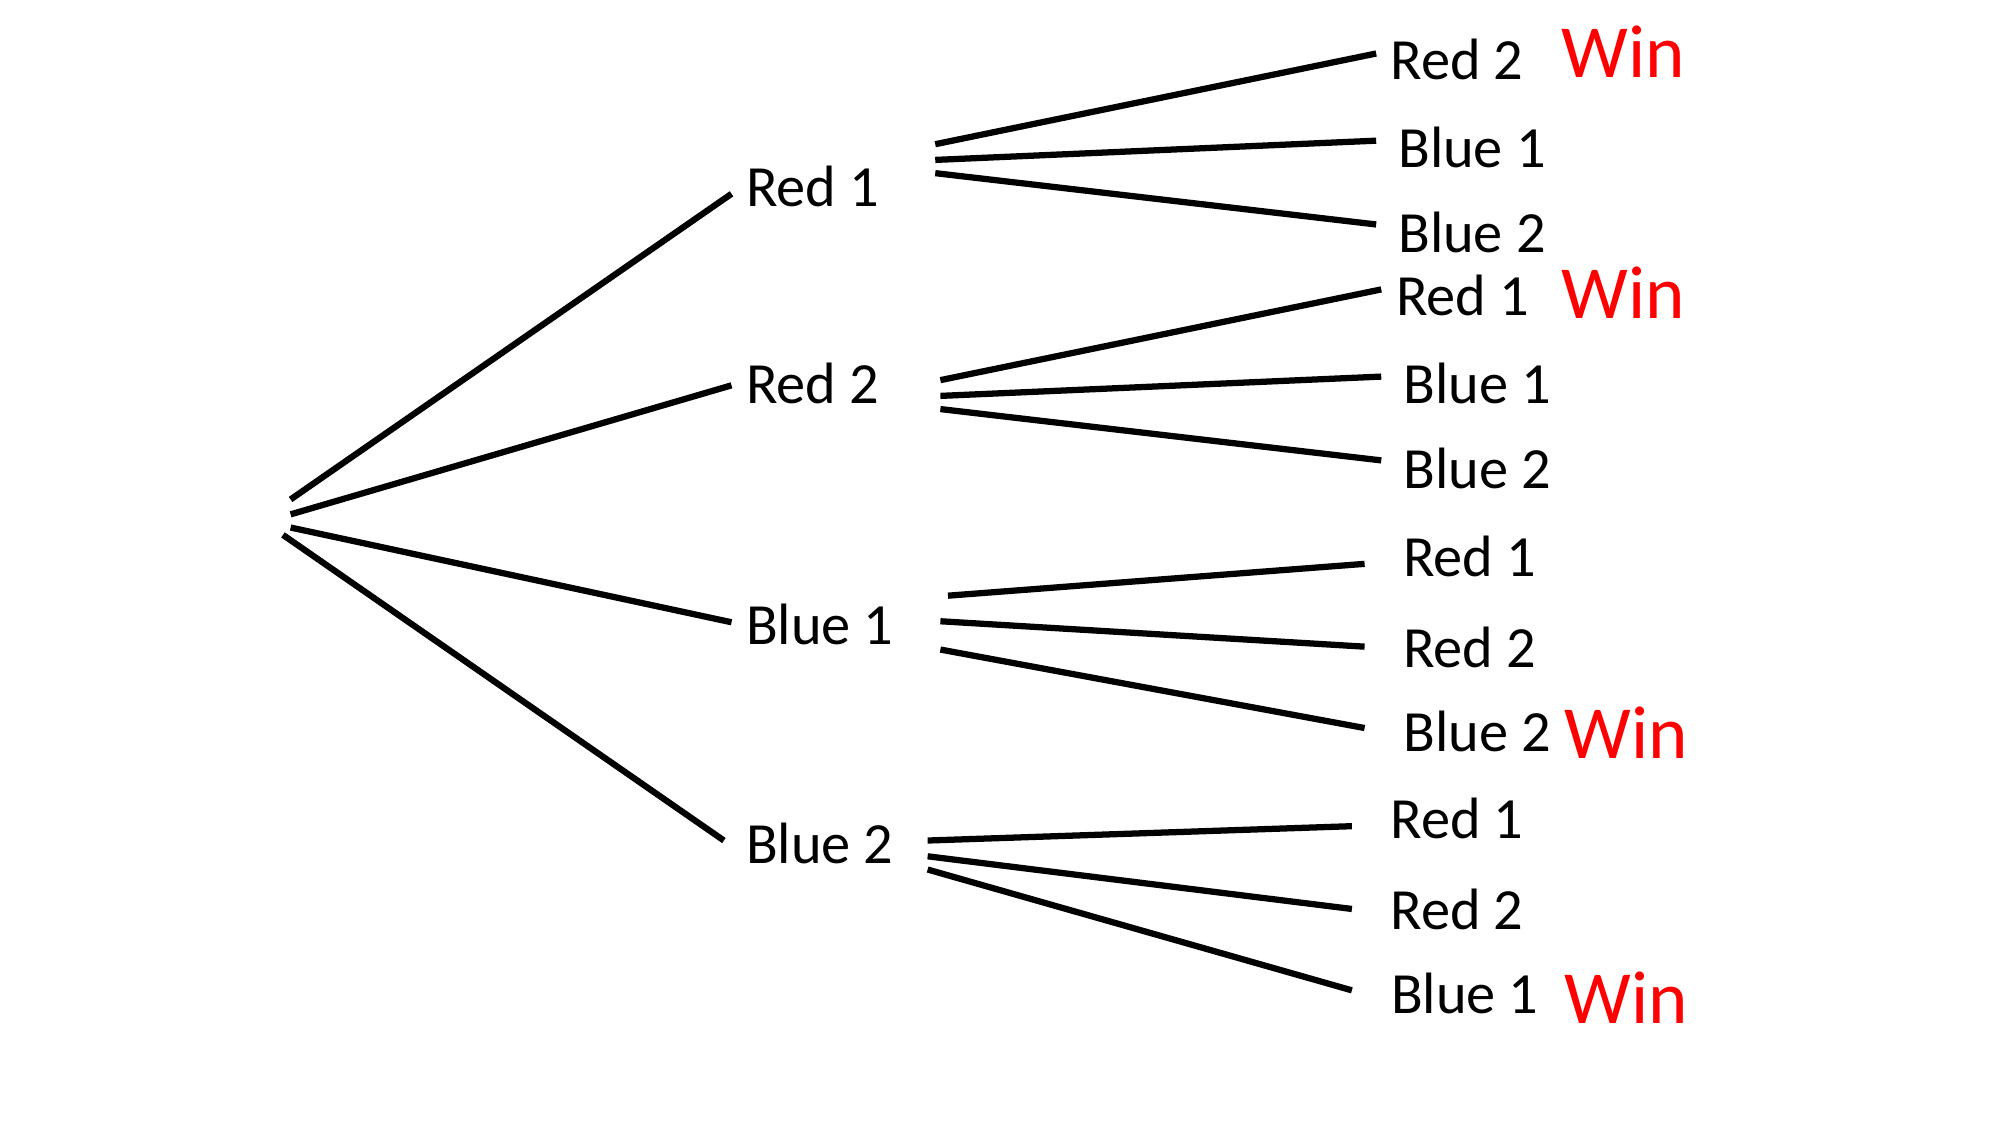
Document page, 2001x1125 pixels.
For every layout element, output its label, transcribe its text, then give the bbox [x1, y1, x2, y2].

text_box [940, 409, 1585, 509]
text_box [927, 772, 1573, 856]
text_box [935, 13, 1573, 101]
text_box Win [1546, 0, 1744, 101]
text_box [927, 869, 1573, 1034]
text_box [290, 337, 928, 515]
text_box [940, 601, 1585, 649]
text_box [935, 173, 1580, 273]
text_box Win [1578, 236, 1744, 342]
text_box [947, 510, 1586, 597]
text_box Win [1549, 940, 1746, 1046]
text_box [940, 649, 1585, 771]
text_box Win [1549, 676, 1746, 782]
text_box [282, 534, 928, 884]
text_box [290, 140, 928, 337]
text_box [940, 337, 1585, 409]
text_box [935, 101, 1580, 173]
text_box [940, 249, 1578, 337]
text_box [927, 856, 1573, 869]
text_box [290, 527, 928, 534]
